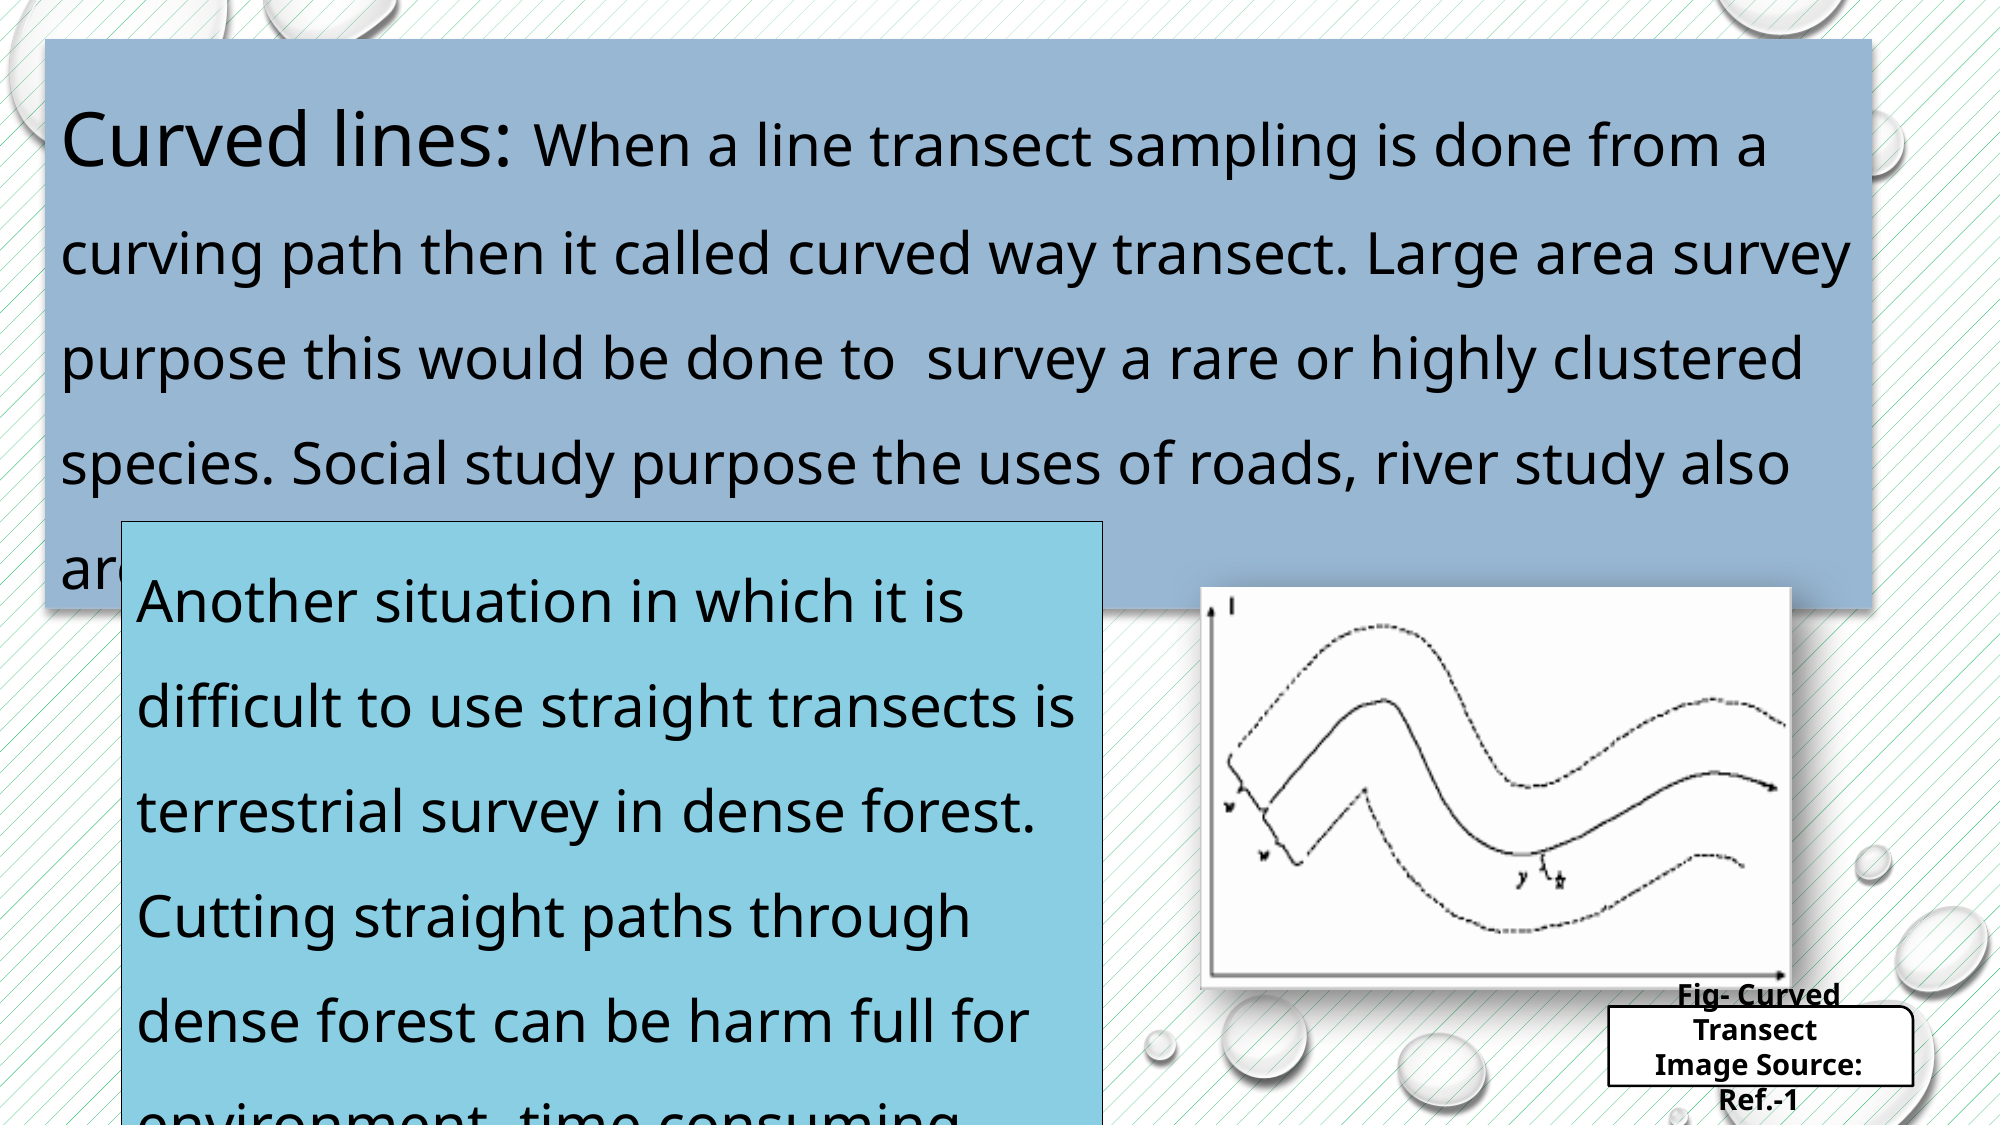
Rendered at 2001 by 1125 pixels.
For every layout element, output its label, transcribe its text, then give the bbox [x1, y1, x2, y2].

text_box Fig- Curved Transect Image Source: Ref.-1 [1607, 1005, 1915, 1088]
picture [0, 0, 2000, 1125]
text_box Another situation in which it is difficult to use straight transects is terrestrial survey in dense forest. Cutting straight paths through dense forest can be harm full for environment, time consuming , expensive. [121, 521, 1103, 1125]
text_box Curved lines: When a line transect sampling is done from a curving path then it called curved way transect. Large area survey purpose this would be done to survey a rare or highly clustered species. Social study purpose the uses of roads, river study also are curve transect. [52, 45, 1870, 607]
